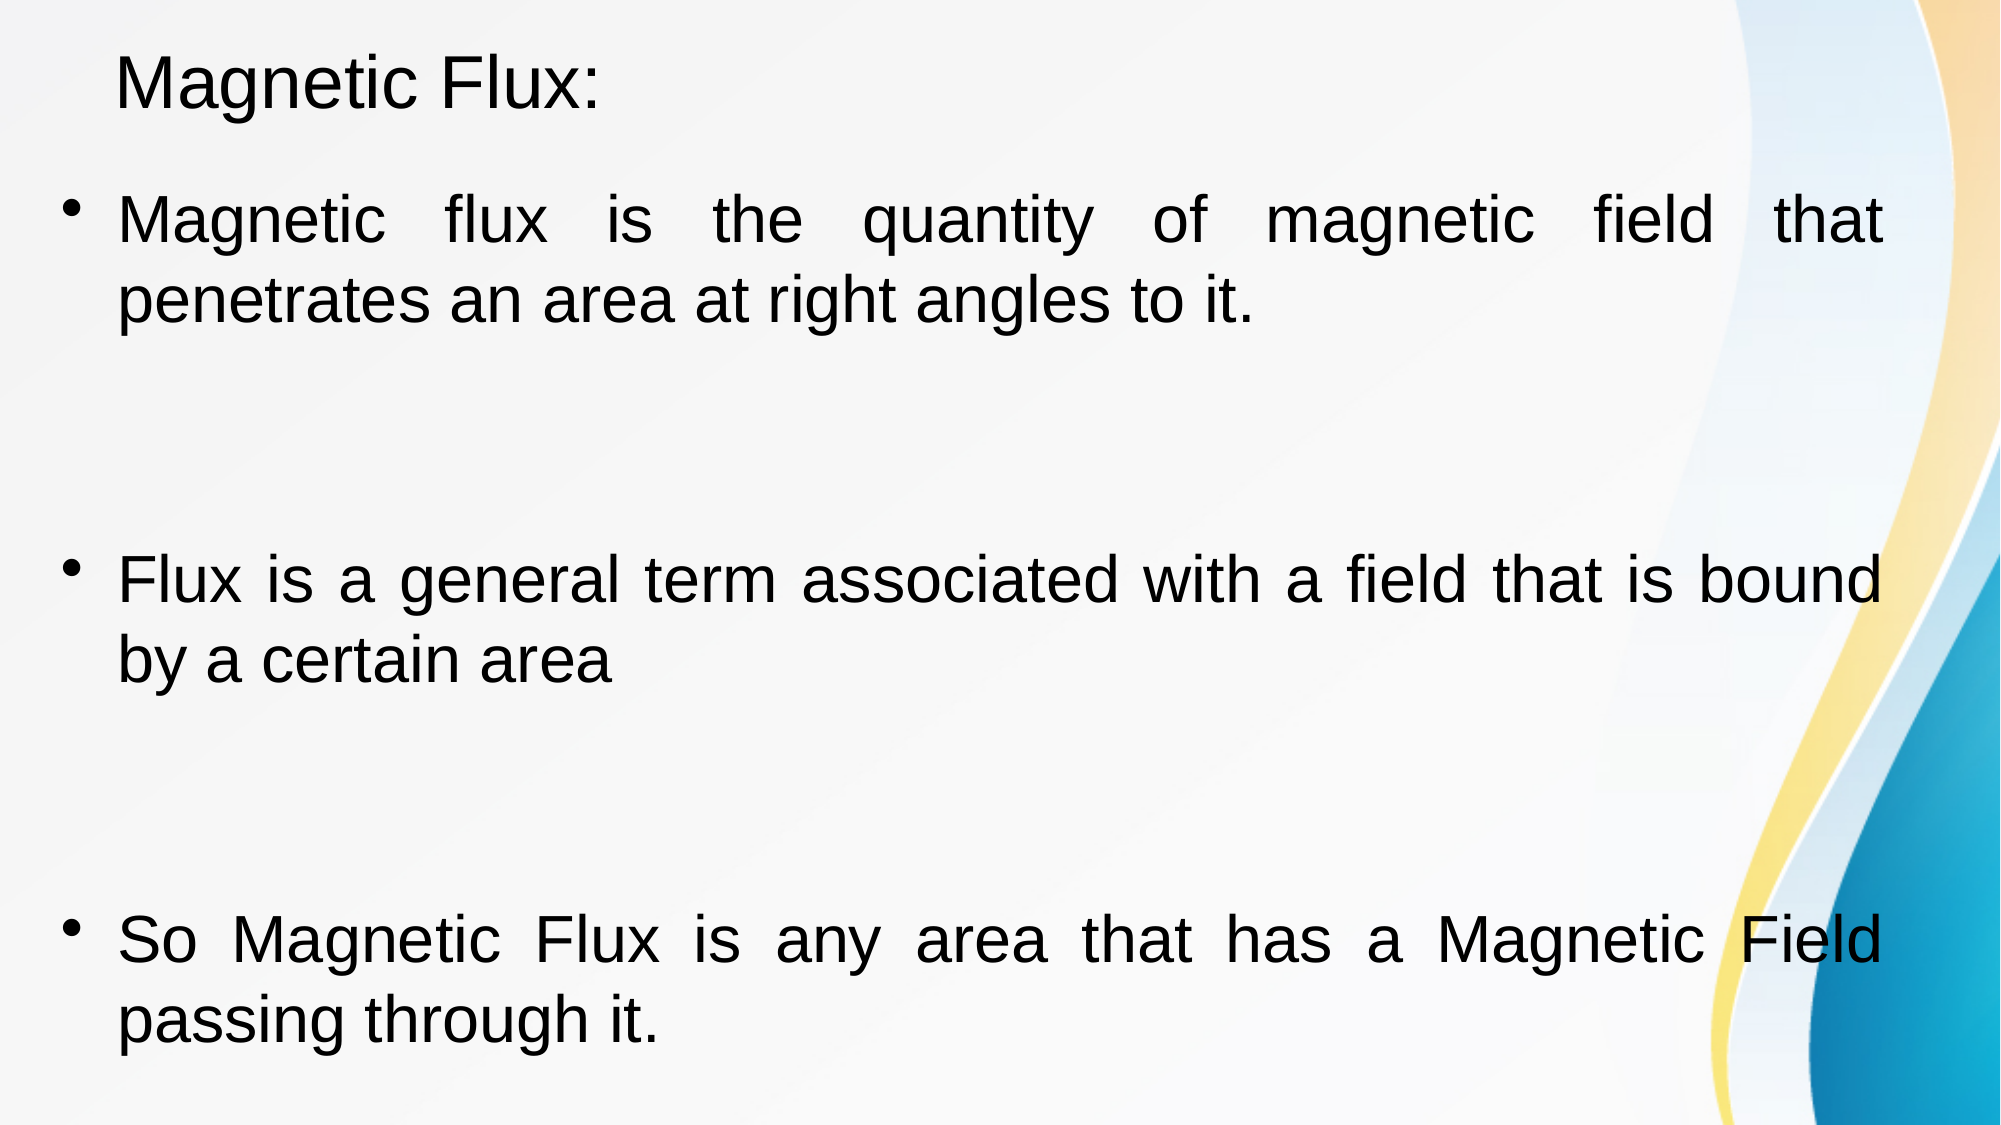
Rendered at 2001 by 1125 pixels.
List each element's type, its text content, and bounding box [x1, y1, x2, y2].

picture [0, 0, 2001, 1125]
list Magnetic flux is the quantity of magnetic field that penetrates an area at right angles to it. Flux is a general term associated with a field that is bound by a certain area So Magnetic Flux is any area that has a Magnetic Field passing through it. [45, 168, 1901, 1107]
title Magnetic Flux: [99, 30, 1901, 127]
